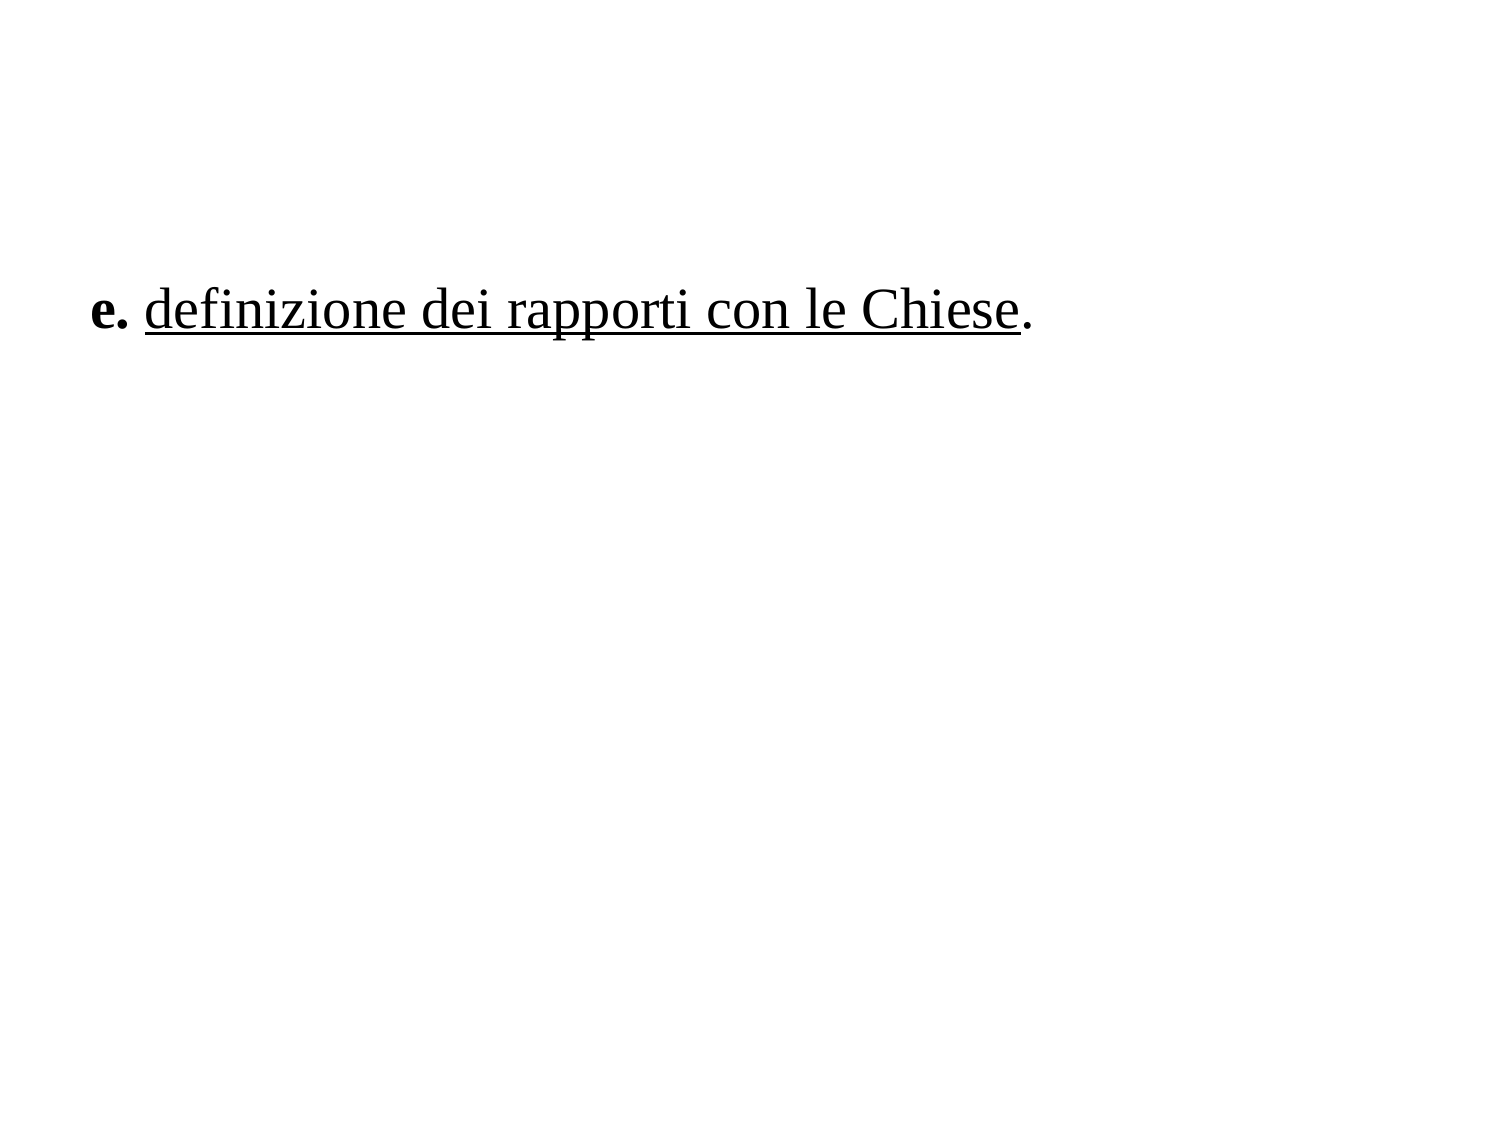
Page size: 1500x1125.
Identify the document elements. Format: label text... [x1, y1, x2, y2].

list e. definizione dei rapporti con le Chiese. [75, 262, 1425, 1005]
